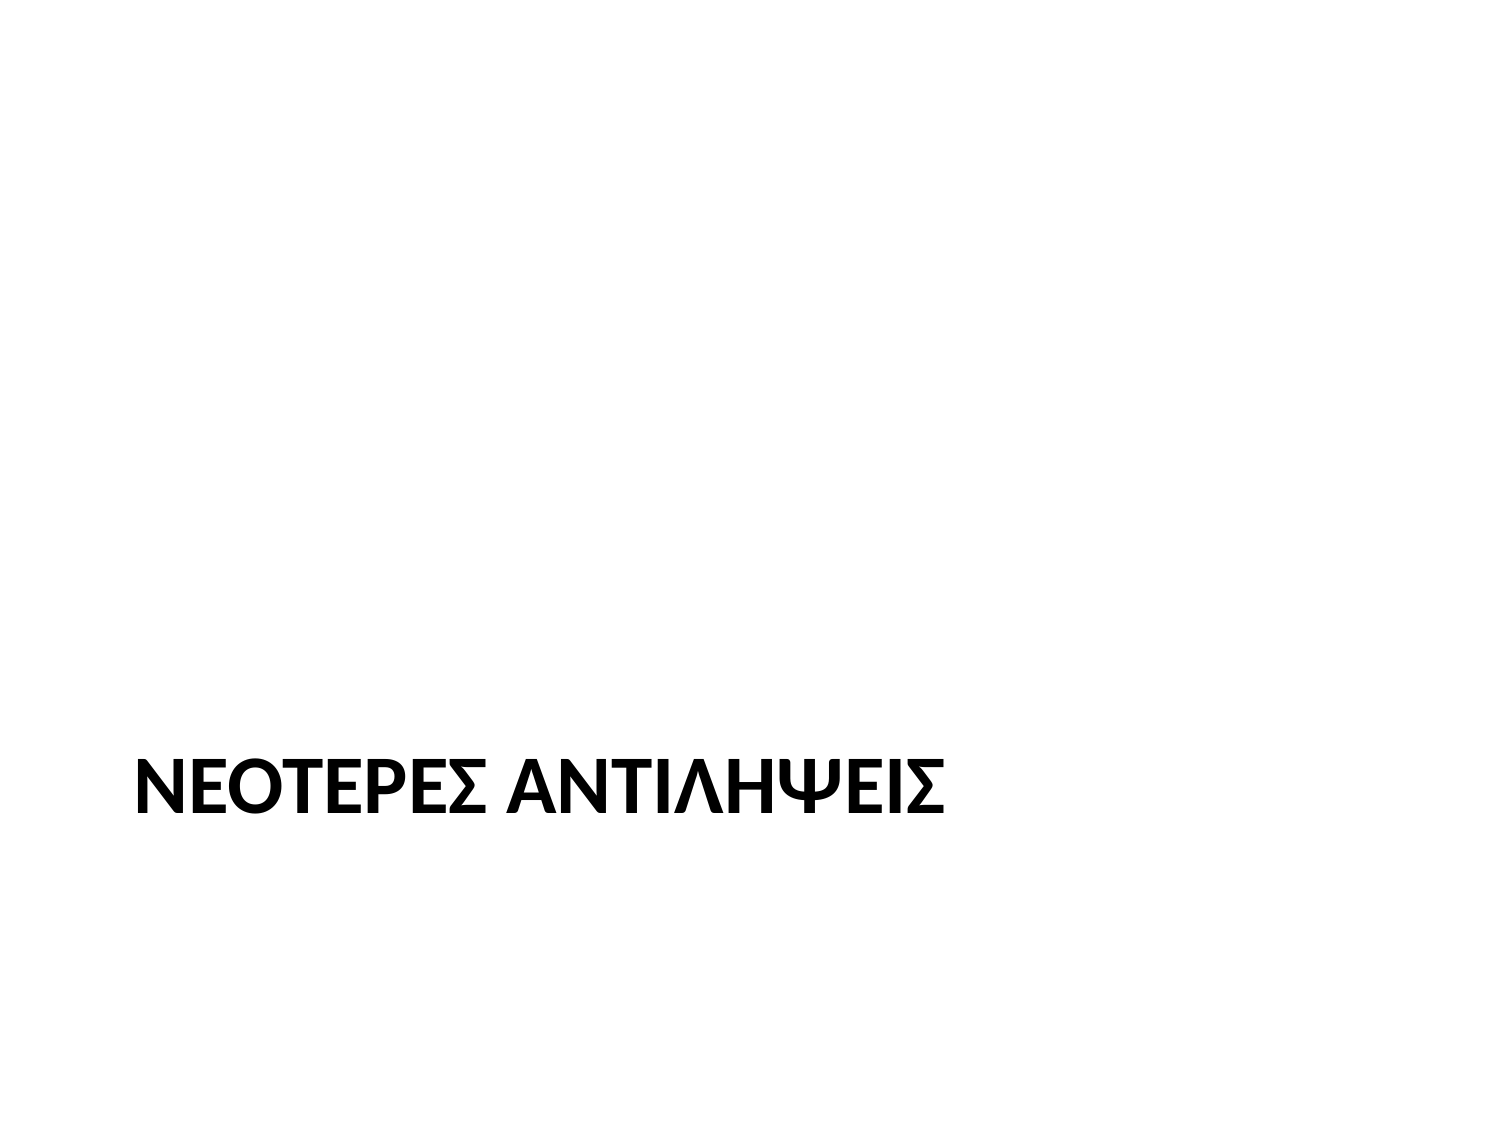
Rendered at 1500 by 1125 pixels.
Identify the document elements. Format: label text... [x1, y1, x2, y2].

title Νεότερες αντιλήψεις [118, 722, 1394, 947]
